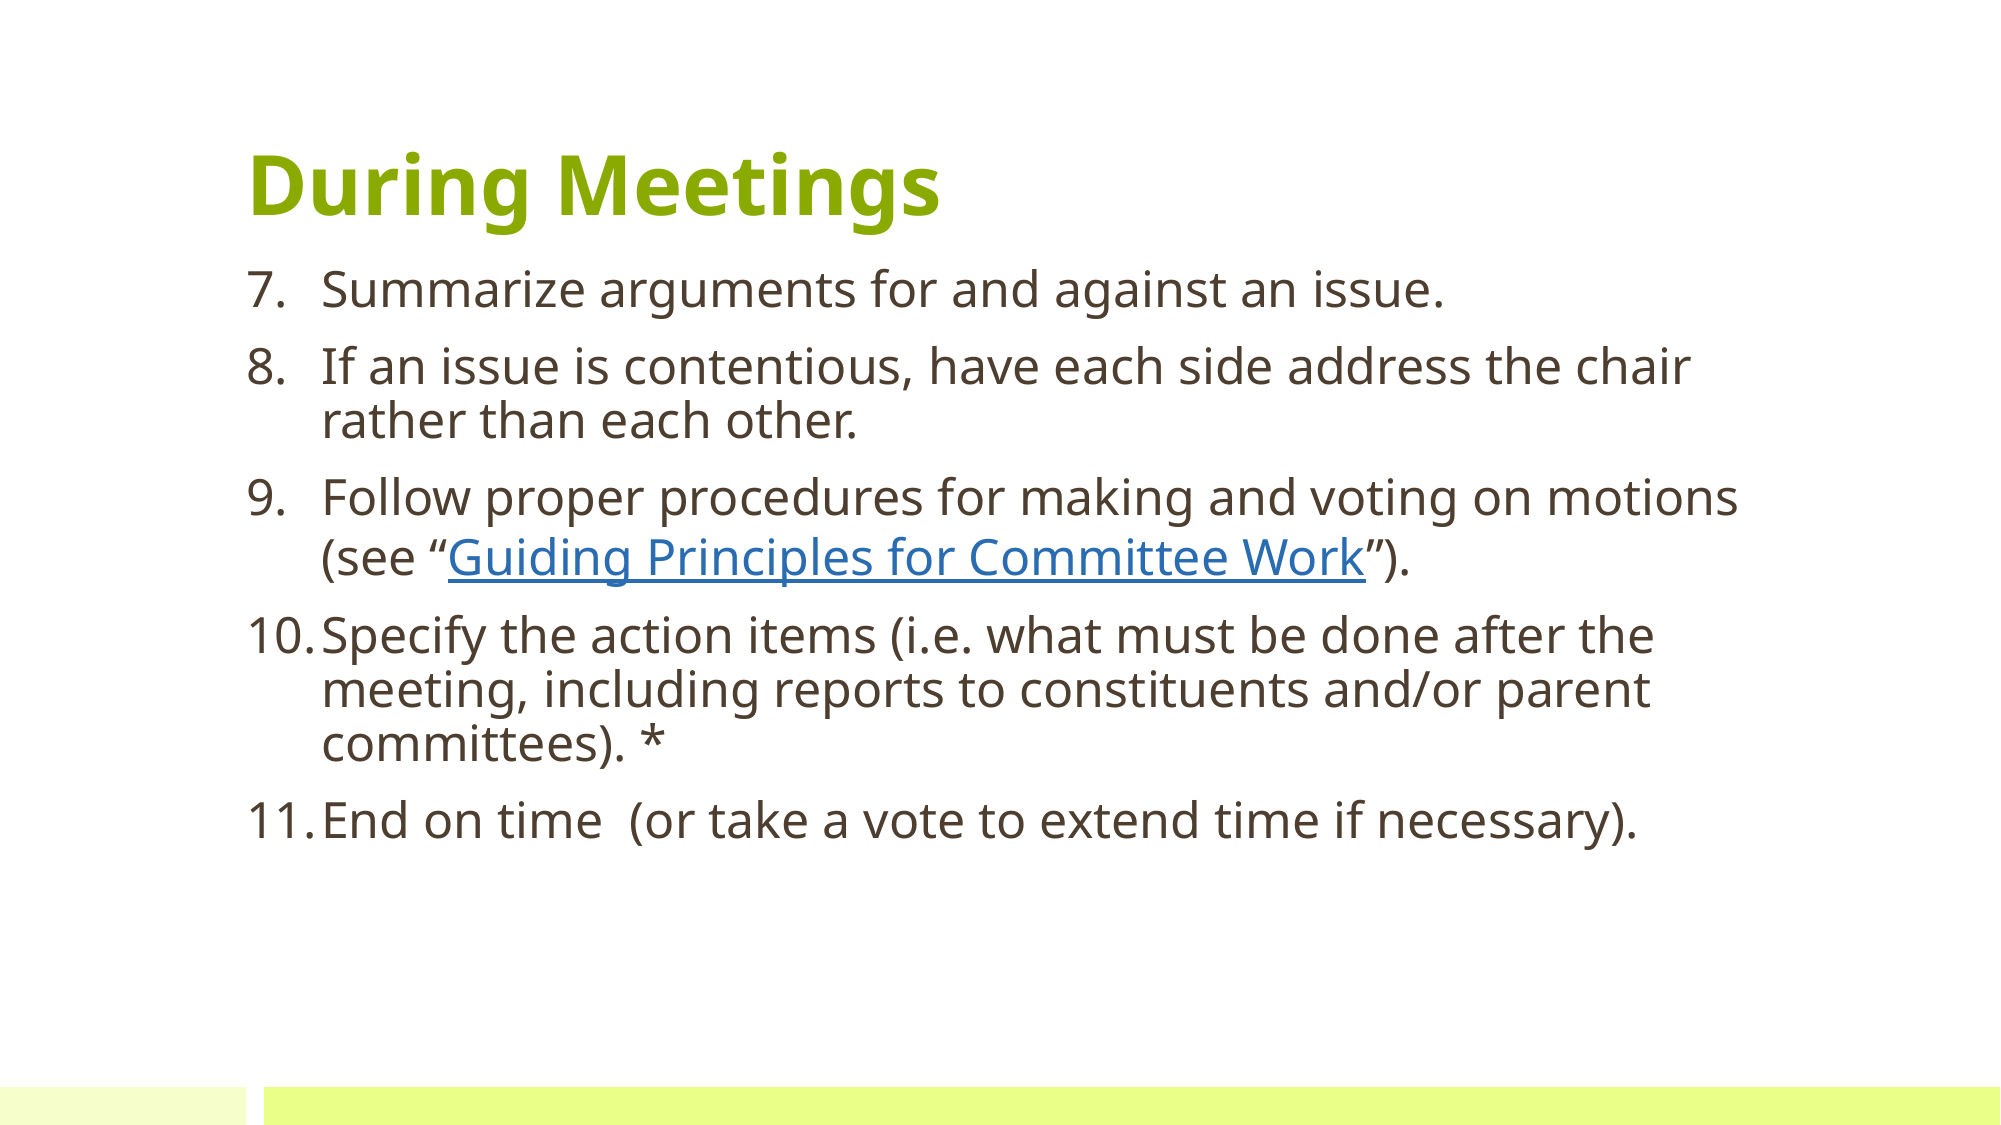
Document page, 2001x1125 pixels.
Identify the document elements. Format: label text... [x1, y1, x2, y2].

list Summarize arguments for and against an issue. If an issue is contentious, have each side address the chair rather than each other. Follow proper procedures for making and voting on motions (see “Guiding Principles for Committee Work”). Specify the action items (i.e. what must be done after the meeting, including reports to constituents and/or parent committees). * End on time (or take a vote to extend time if necessary). [231, 256, 1769, 1015]
title During Meetings [231, 45, 1769, 240]
